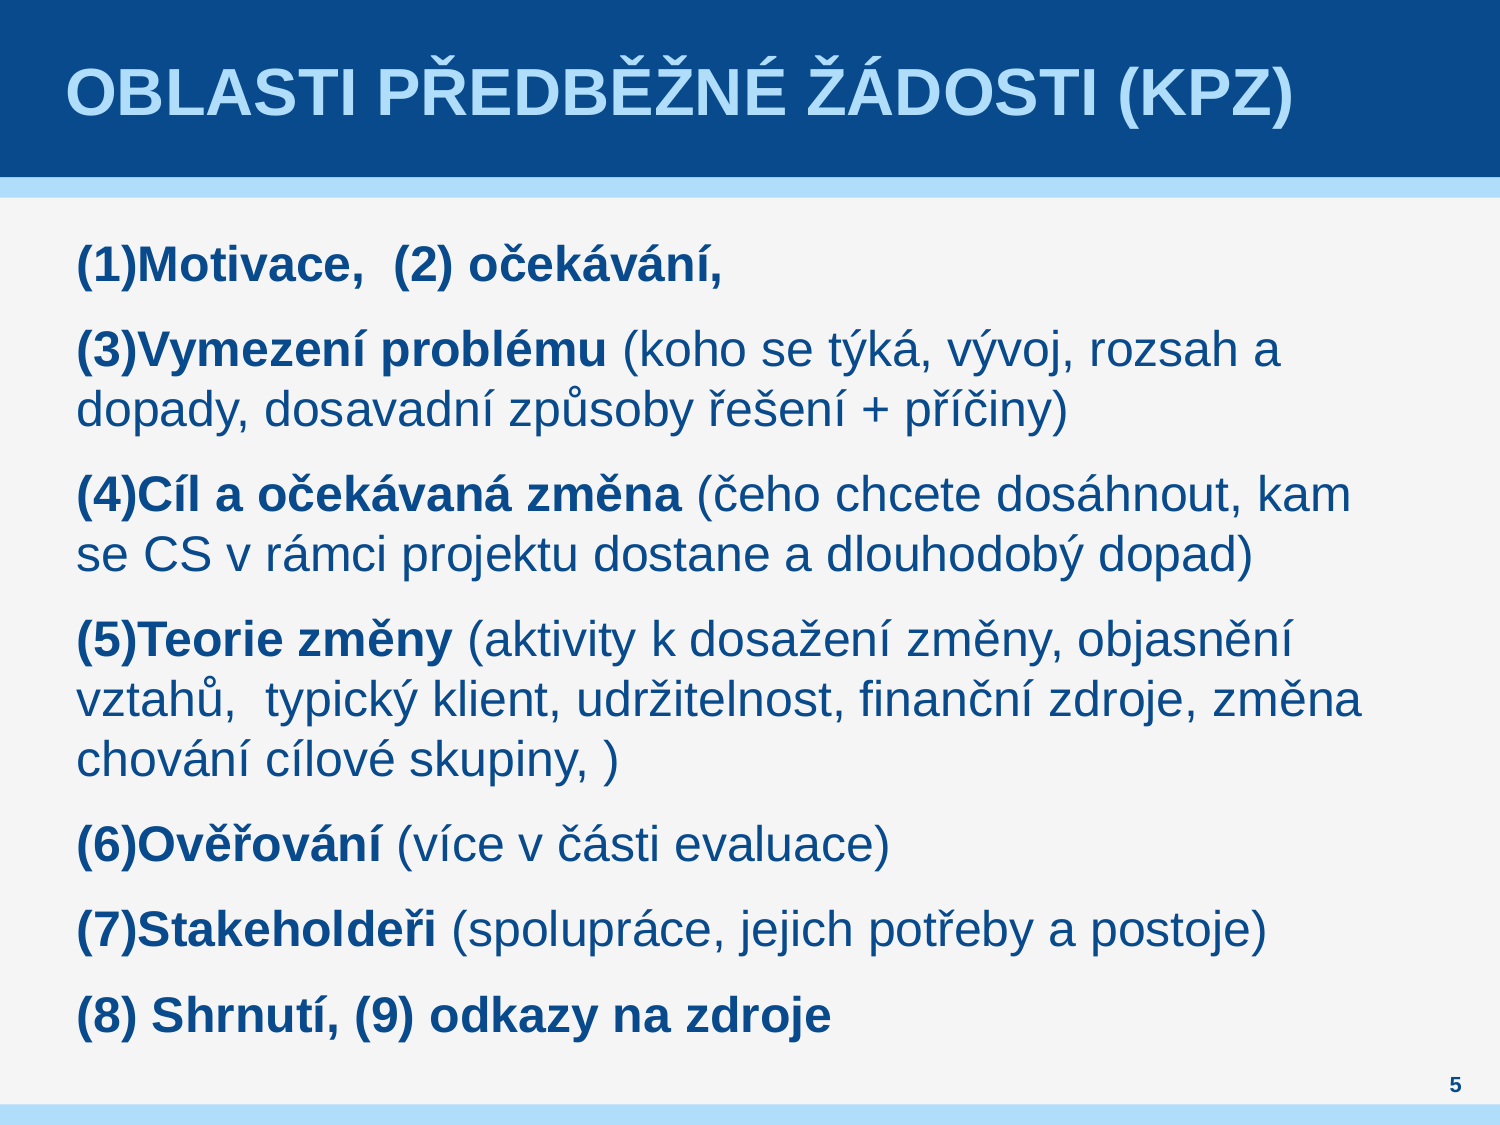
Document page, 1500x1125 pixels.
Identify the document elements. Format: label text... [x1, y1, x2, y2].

list (1)Motivace, (2) očekávání, (3)Vymezení problému (koho se týká, vývoj, rozsah a dopady, dosavadní způsoby řešení + příčiny) (4)Cíl a očekávaná změna (čeho chcete dosáhnout, kam se CS v rámci projektu dostane a dlouhodobý dopad) (5)Teorie změny (aktivity k dosažení změny, objasnění vztahů, typický klient, udržitelnost, finanční zdroje, změna chování cílové skupiny, ) (6)Ověřování (více v části evaluace) (7)Stakeholdeři (spolupráce, jejich potřeby a postoje) (8) Shrnutí, (9) odkazy na zdroje [76, 231, 1400, 941]
slide_number 5 [1417, 1068, 1495, 1099]
title Oblasti předběžné žádosti (KPZ) [59, 0, 1441, 178]
